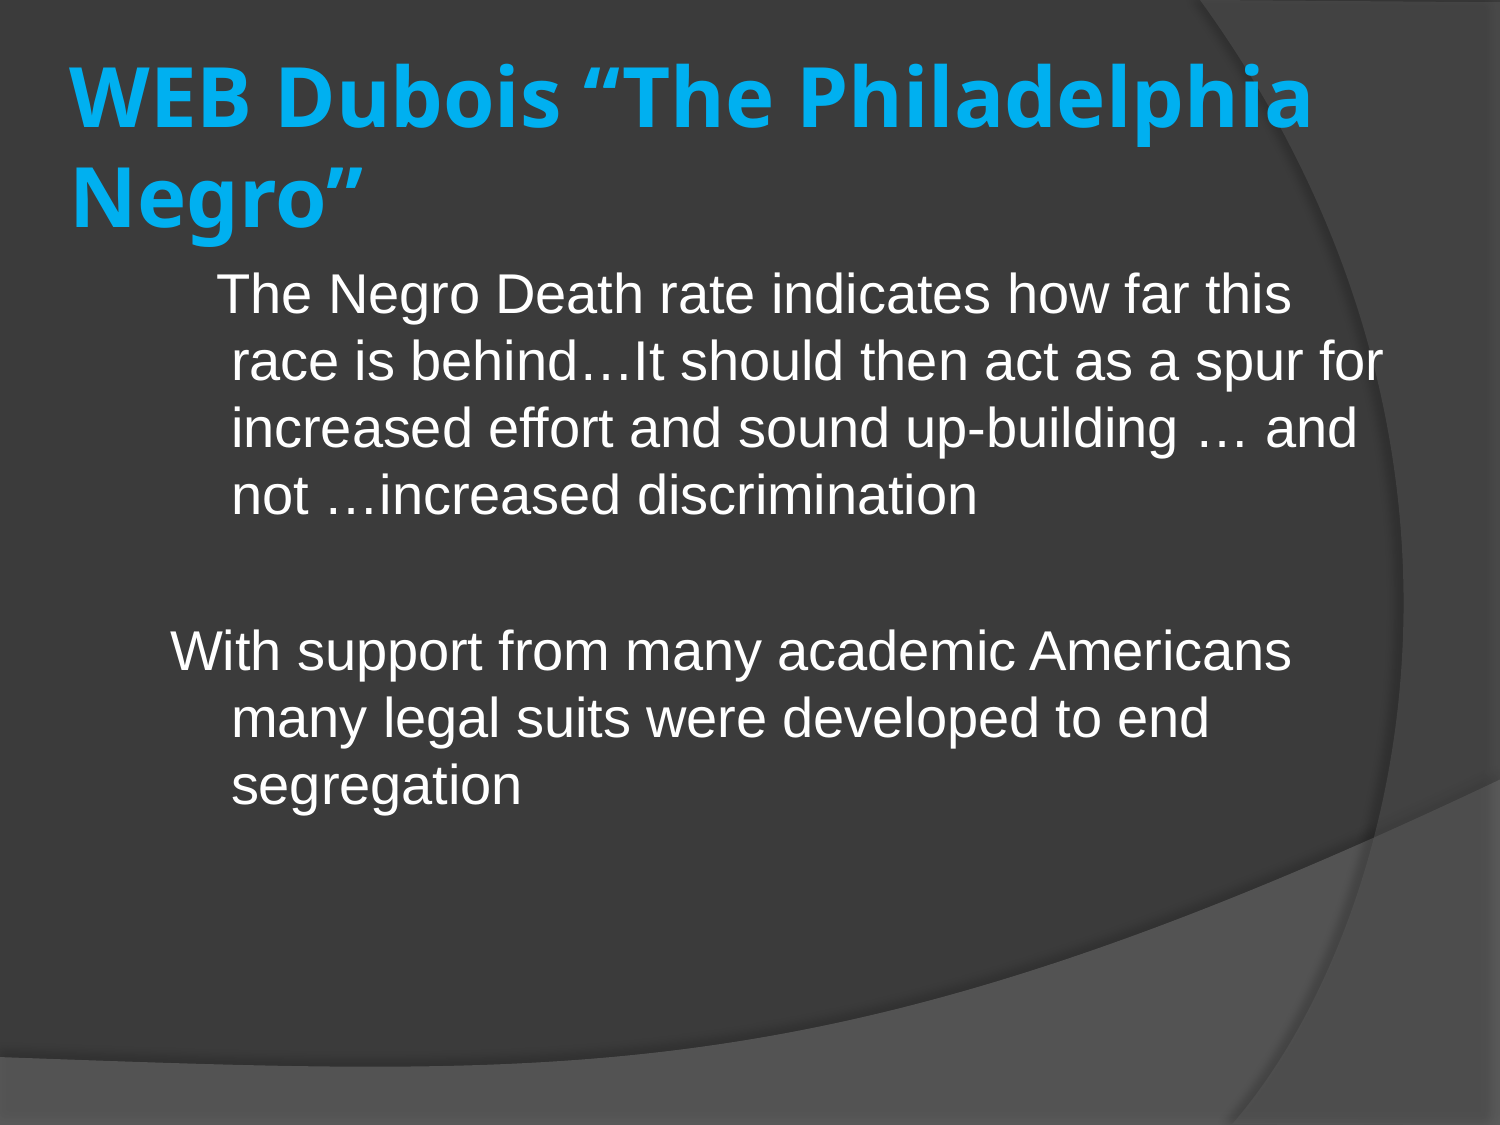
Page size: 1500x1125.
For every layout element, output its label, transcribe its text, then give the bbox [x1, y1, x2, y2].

list The Negro Death rate indicates how far this race is behind…It should then act as a spur for increased effort and sound up-building … and not …increased discrimination With support from many academic Americans many legal suits were developed to end segregation [150, 249, 1400, 980]
title WEB Dubois “The Philadelphia Negro” [62, 50, 1463, 238]
